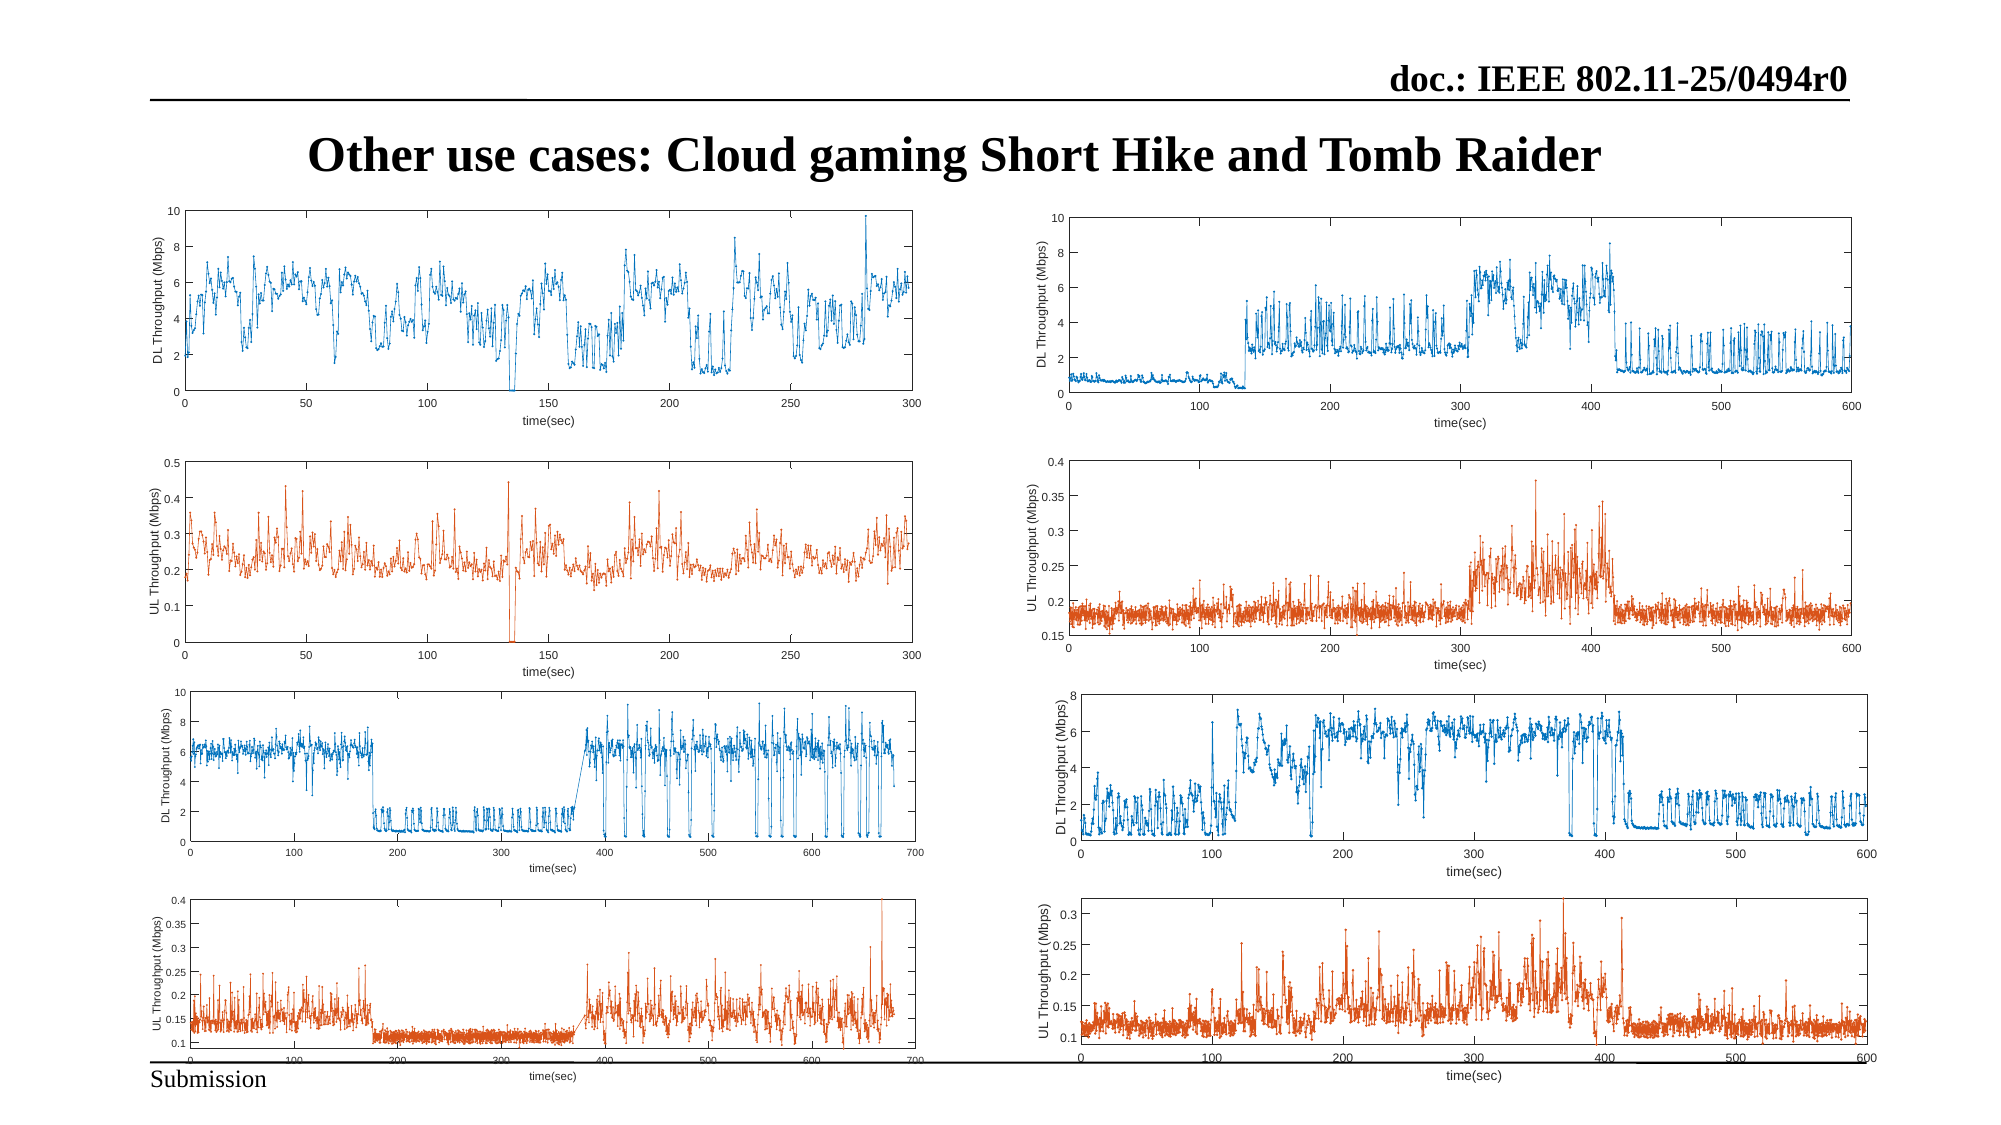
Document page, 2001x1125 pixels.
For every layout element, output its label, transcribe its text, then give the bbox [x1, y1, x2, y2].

title Other use cases: Cloud gaming Short Hike and Tomb Raider [38, 114, 1872, 189]
picture [63, 169, 1963, 1097]
